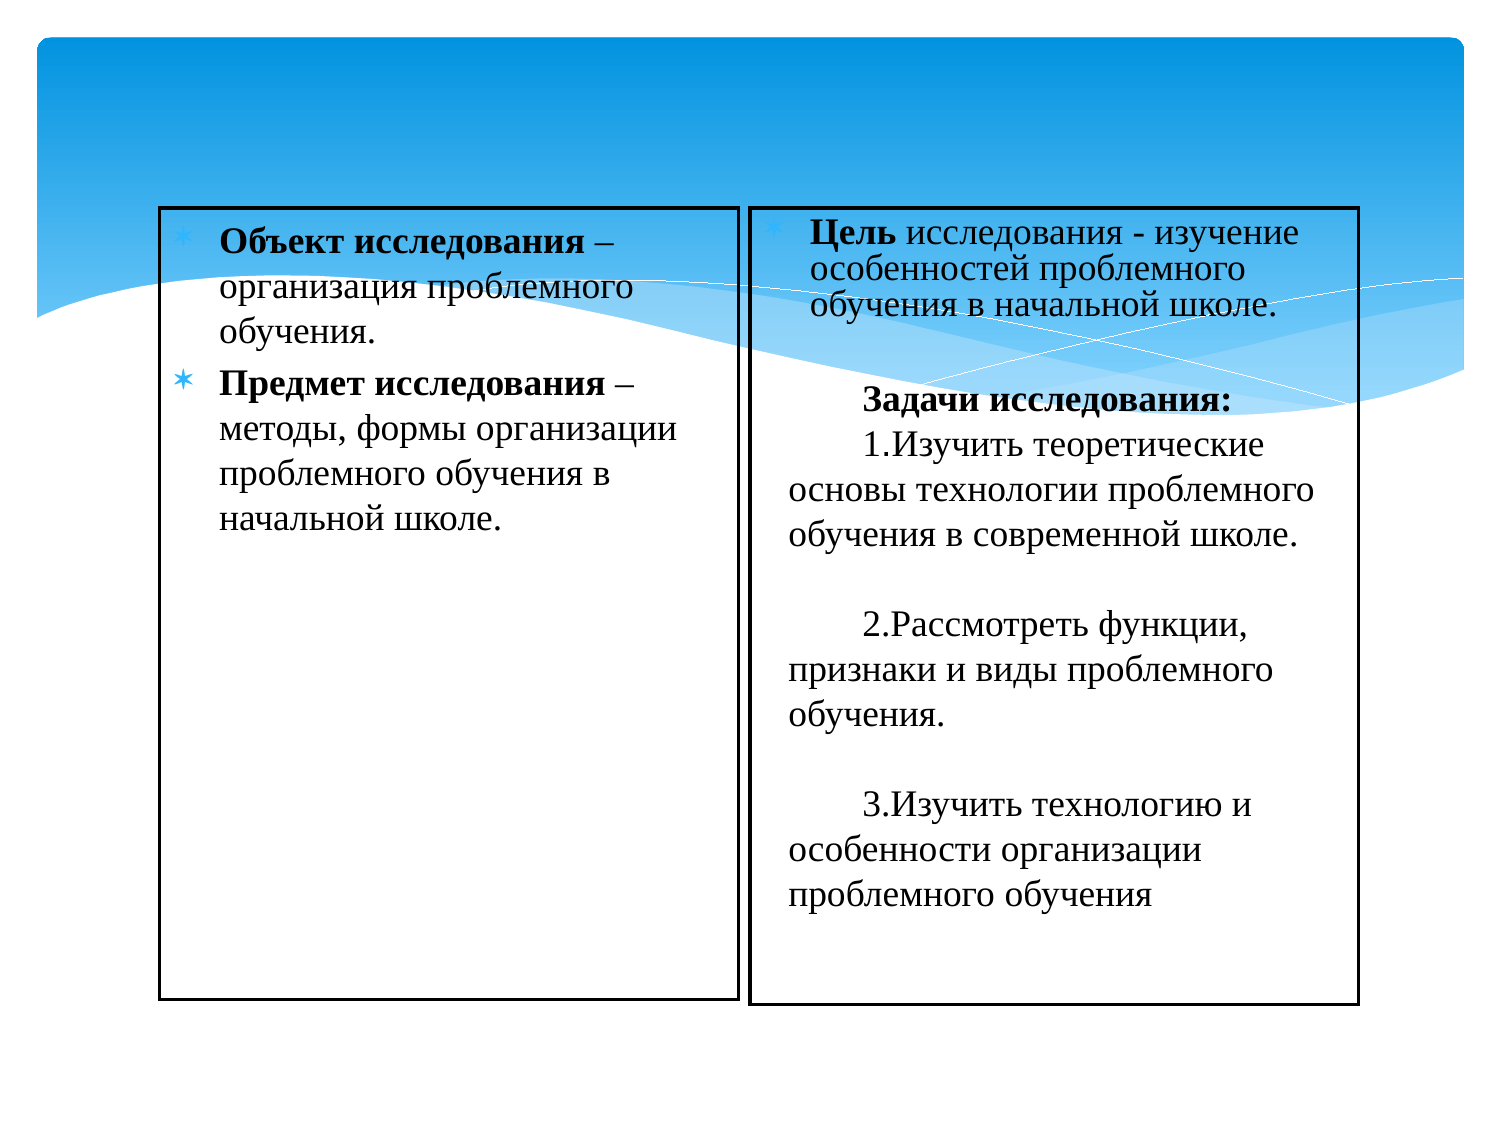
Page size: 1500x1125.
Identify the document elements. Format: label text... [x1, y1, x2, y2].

list Объект исследования – организация проблемного обучения. Предмет исследования – методы, формы организации проблемного обучения в начальной школе. [159, 207, 739, 1000]
list Цель исследования - изучение особенностей проблемного обучения в начальной школе. [749, 207, 1359, 1006]
text_box Задачи исследования: 1.Изучить теоретические основы технологии проблемного обучения в современной школе. 2.Рассмотреть функции, признаки и виды проблемного обучения. 3.Изучить технологию и особенности организации проблемного обучения [773, 366, 1341, 921]
